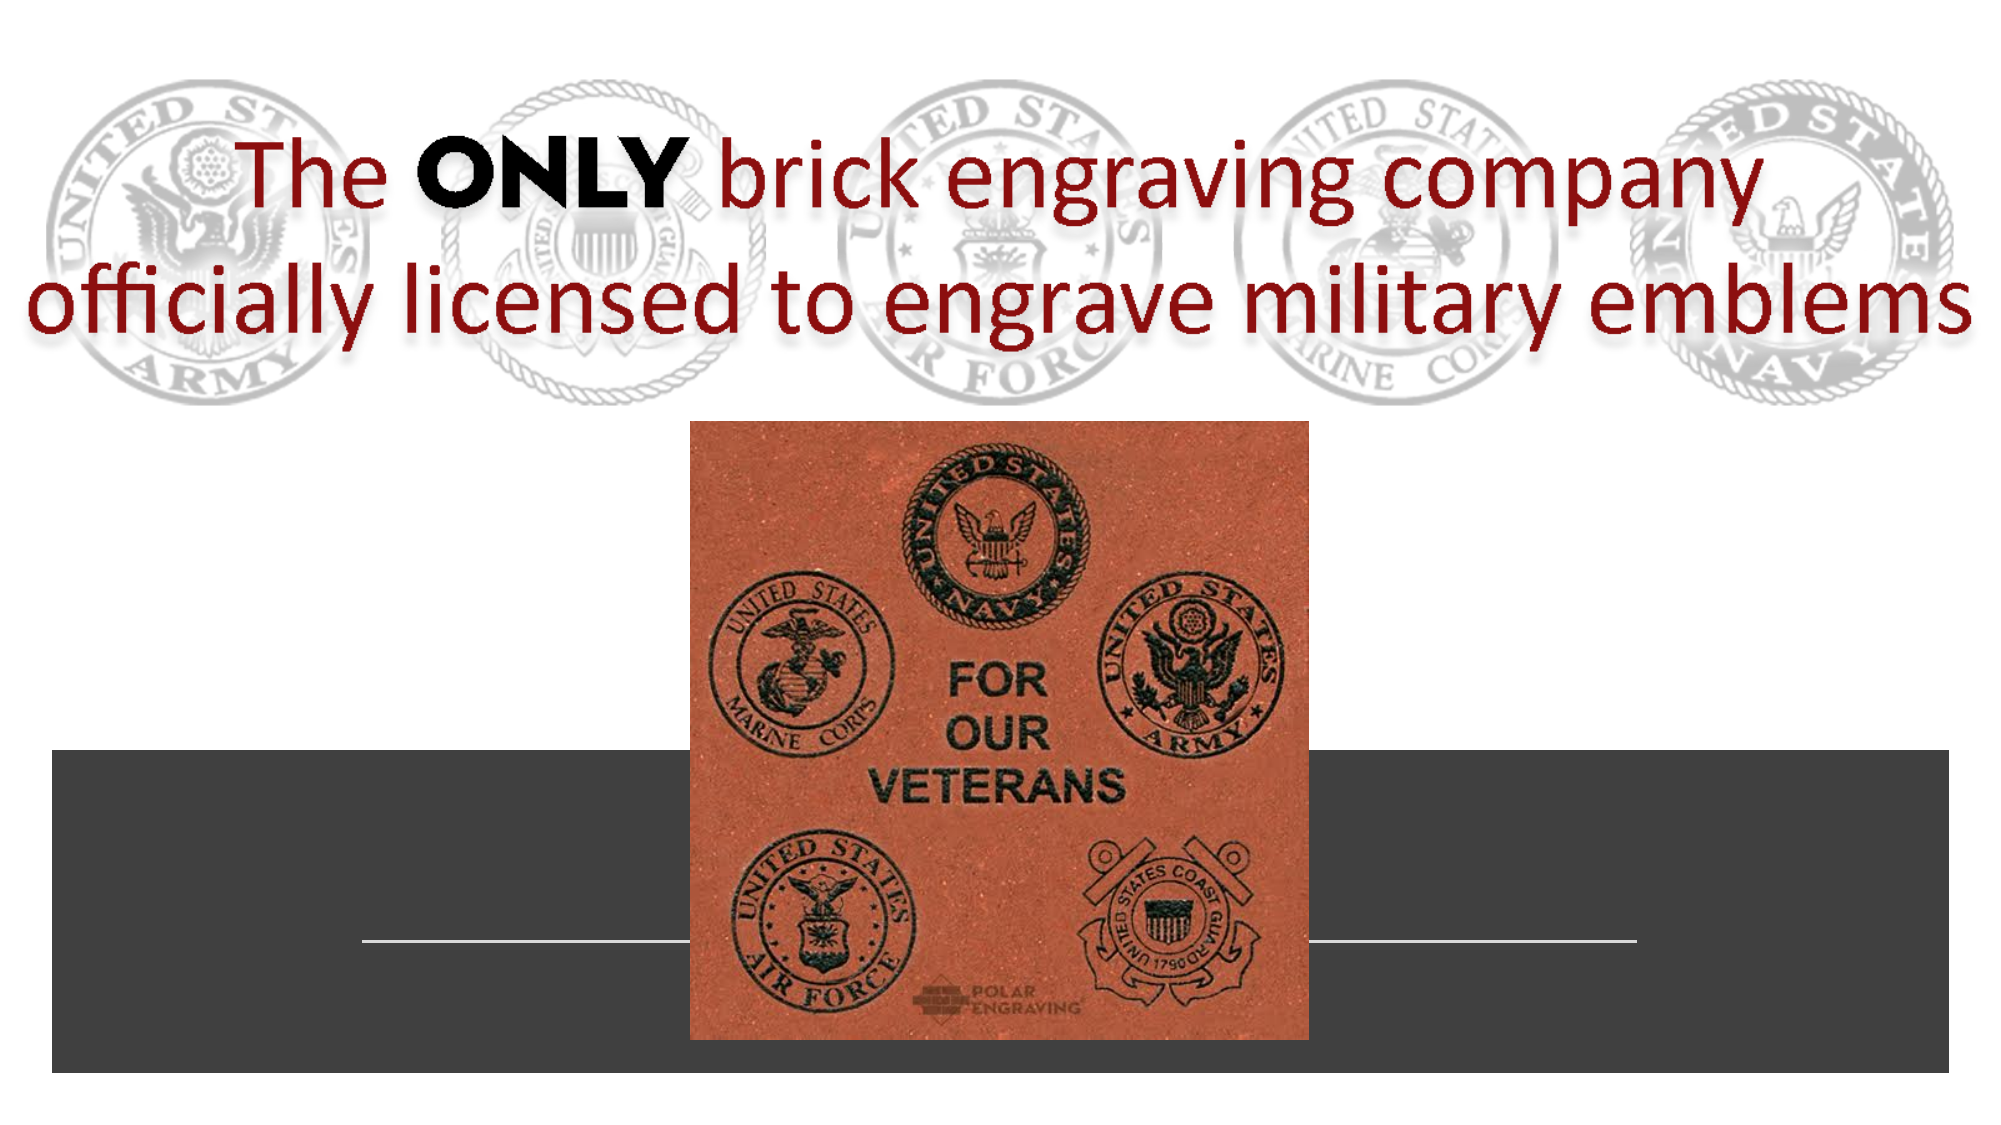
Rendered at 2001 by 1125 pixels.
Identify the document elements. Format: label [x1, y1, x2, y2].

text_box [61, 759, 1939, 1064]
picture [0, 62, 2000, 1040]
